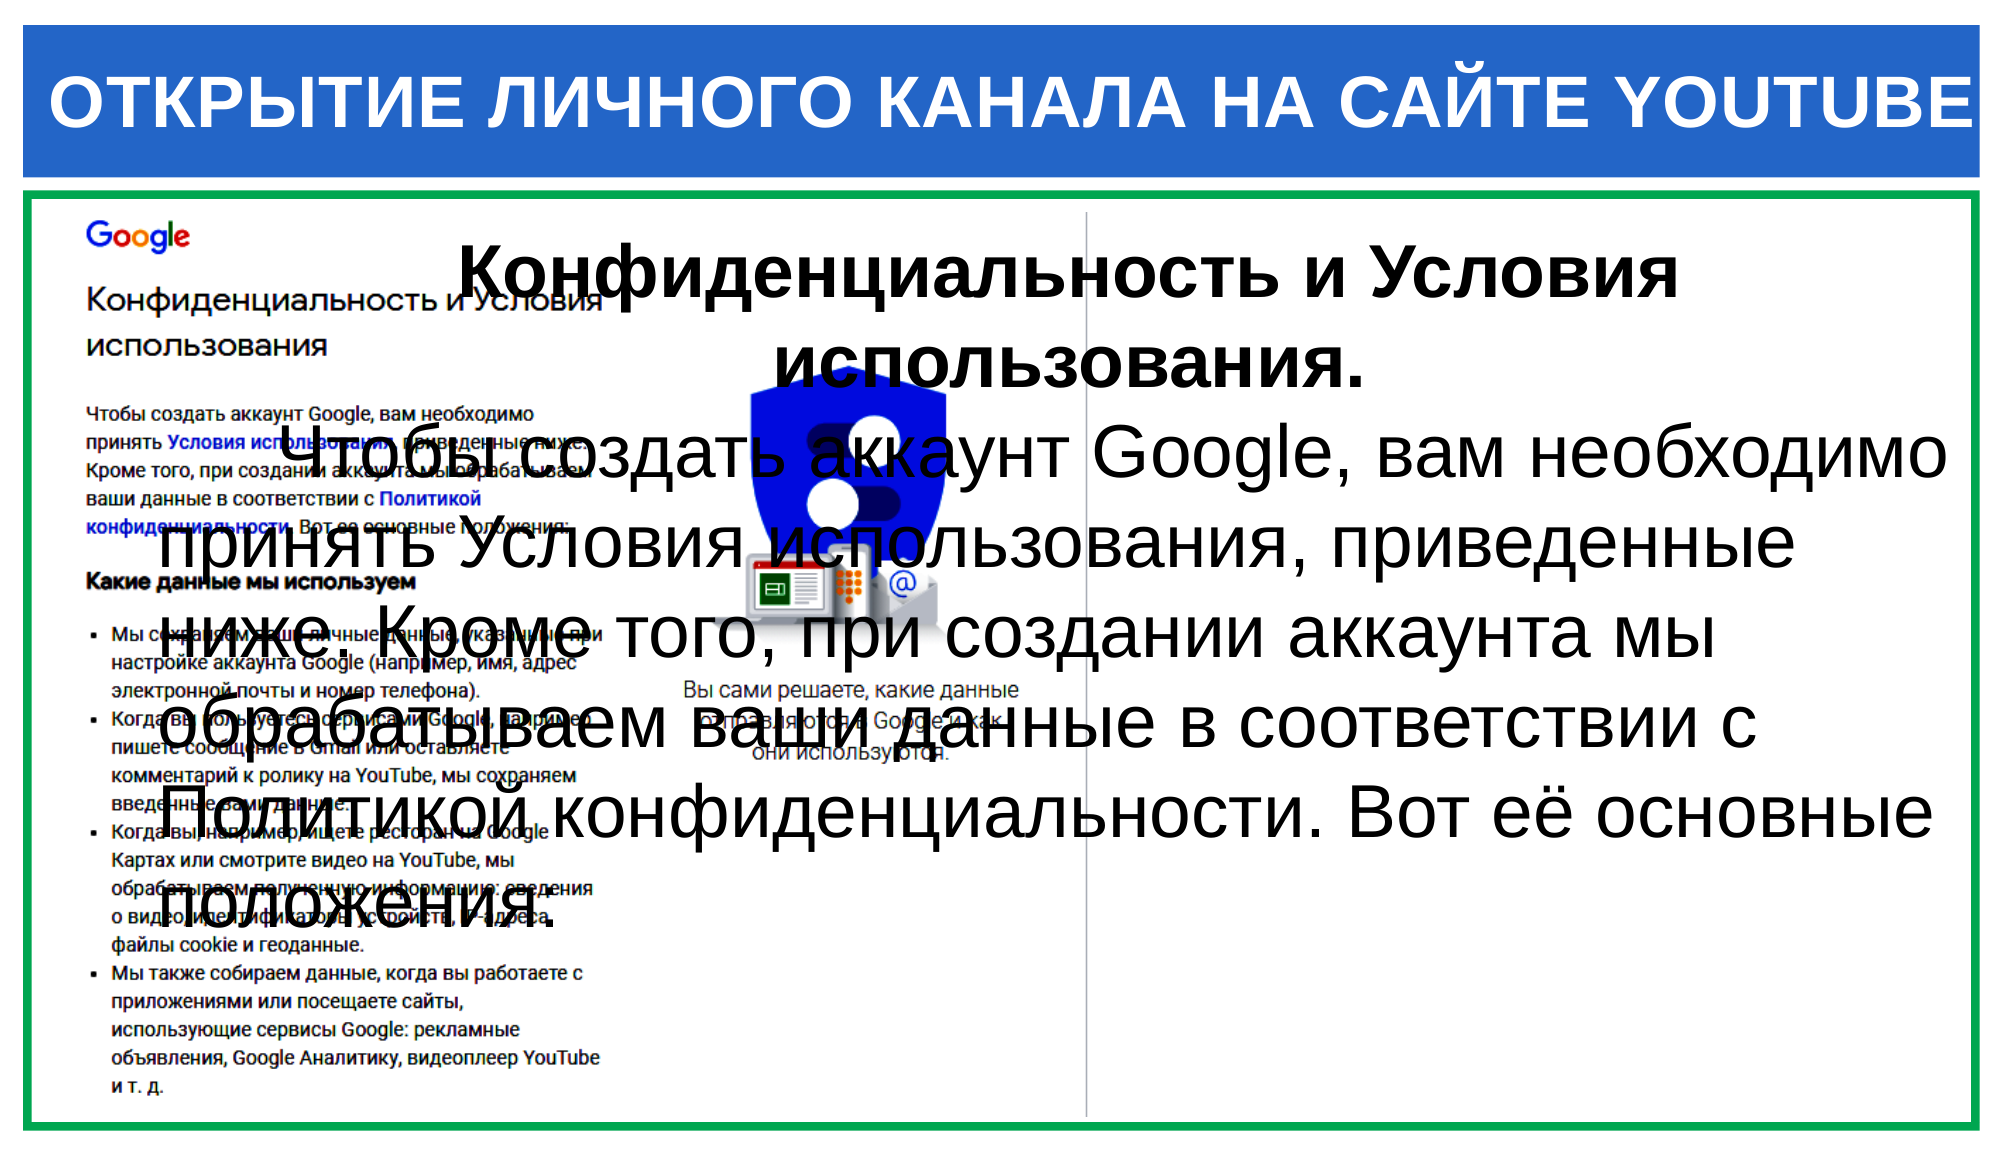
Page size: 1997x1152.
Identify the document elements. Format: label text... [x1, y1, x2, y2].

text_box Конфиденциальность и Условия использования. Чтобы создать аккаунт Google, вам необходимо принять Условия использования, приведенные ниже. Кроме того, при создании аккаунта мы обрабатываем ваши данные в соответствии с Политикой конфиденциальности. Вот её основные положения: [1464, 215, 1997, 950]
text_box ОТКРЫТИЕ ЛИЧНОГО КАНАЛА НА САЙТЕ YOUTUBE [25, 48, 1997, 142]
picture [60, 212, 1460, 1117]
